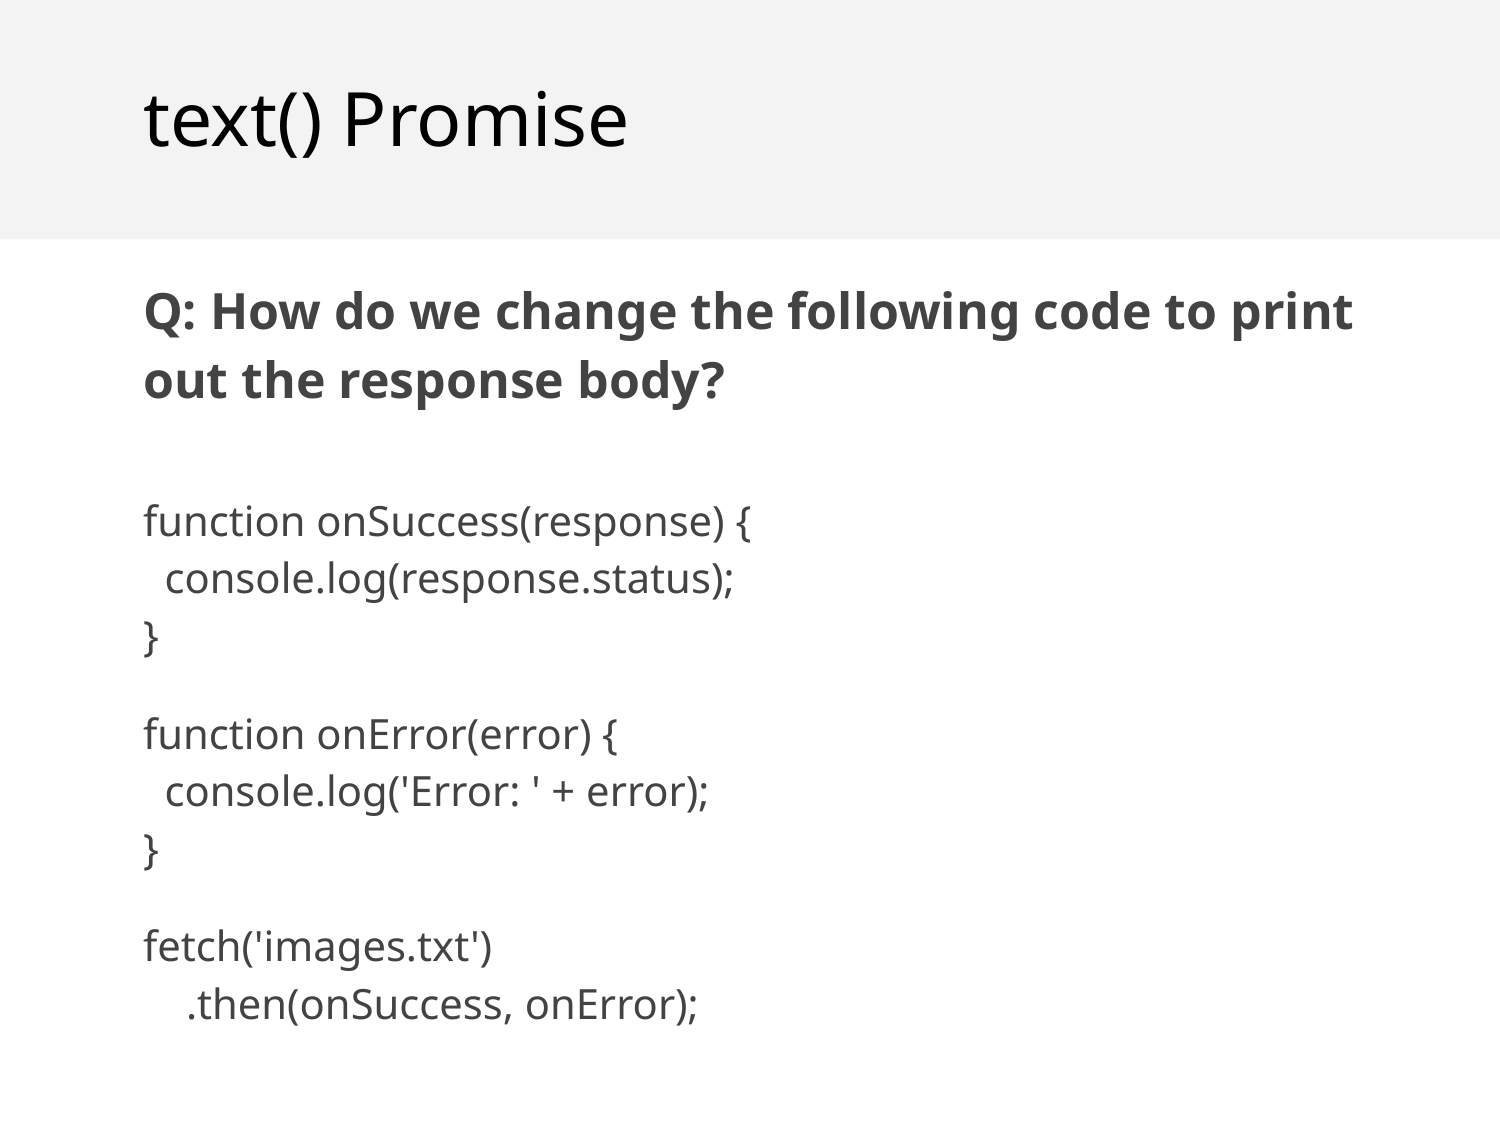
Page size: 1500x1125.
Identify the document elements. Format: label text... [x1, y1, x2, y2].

text_box text() Promise [128, 56, 1372, 183]
text_box function onSuccess(response) { console.log(response.status); } function onError(error) { console.log('Error: ' + error); } fetch('images.txt') .then(onSuccess, onError); [128, 472, 1372, 1004]
text_box Q: How do we change the following code to print out the response body? [128, 255, 1372, 440]
